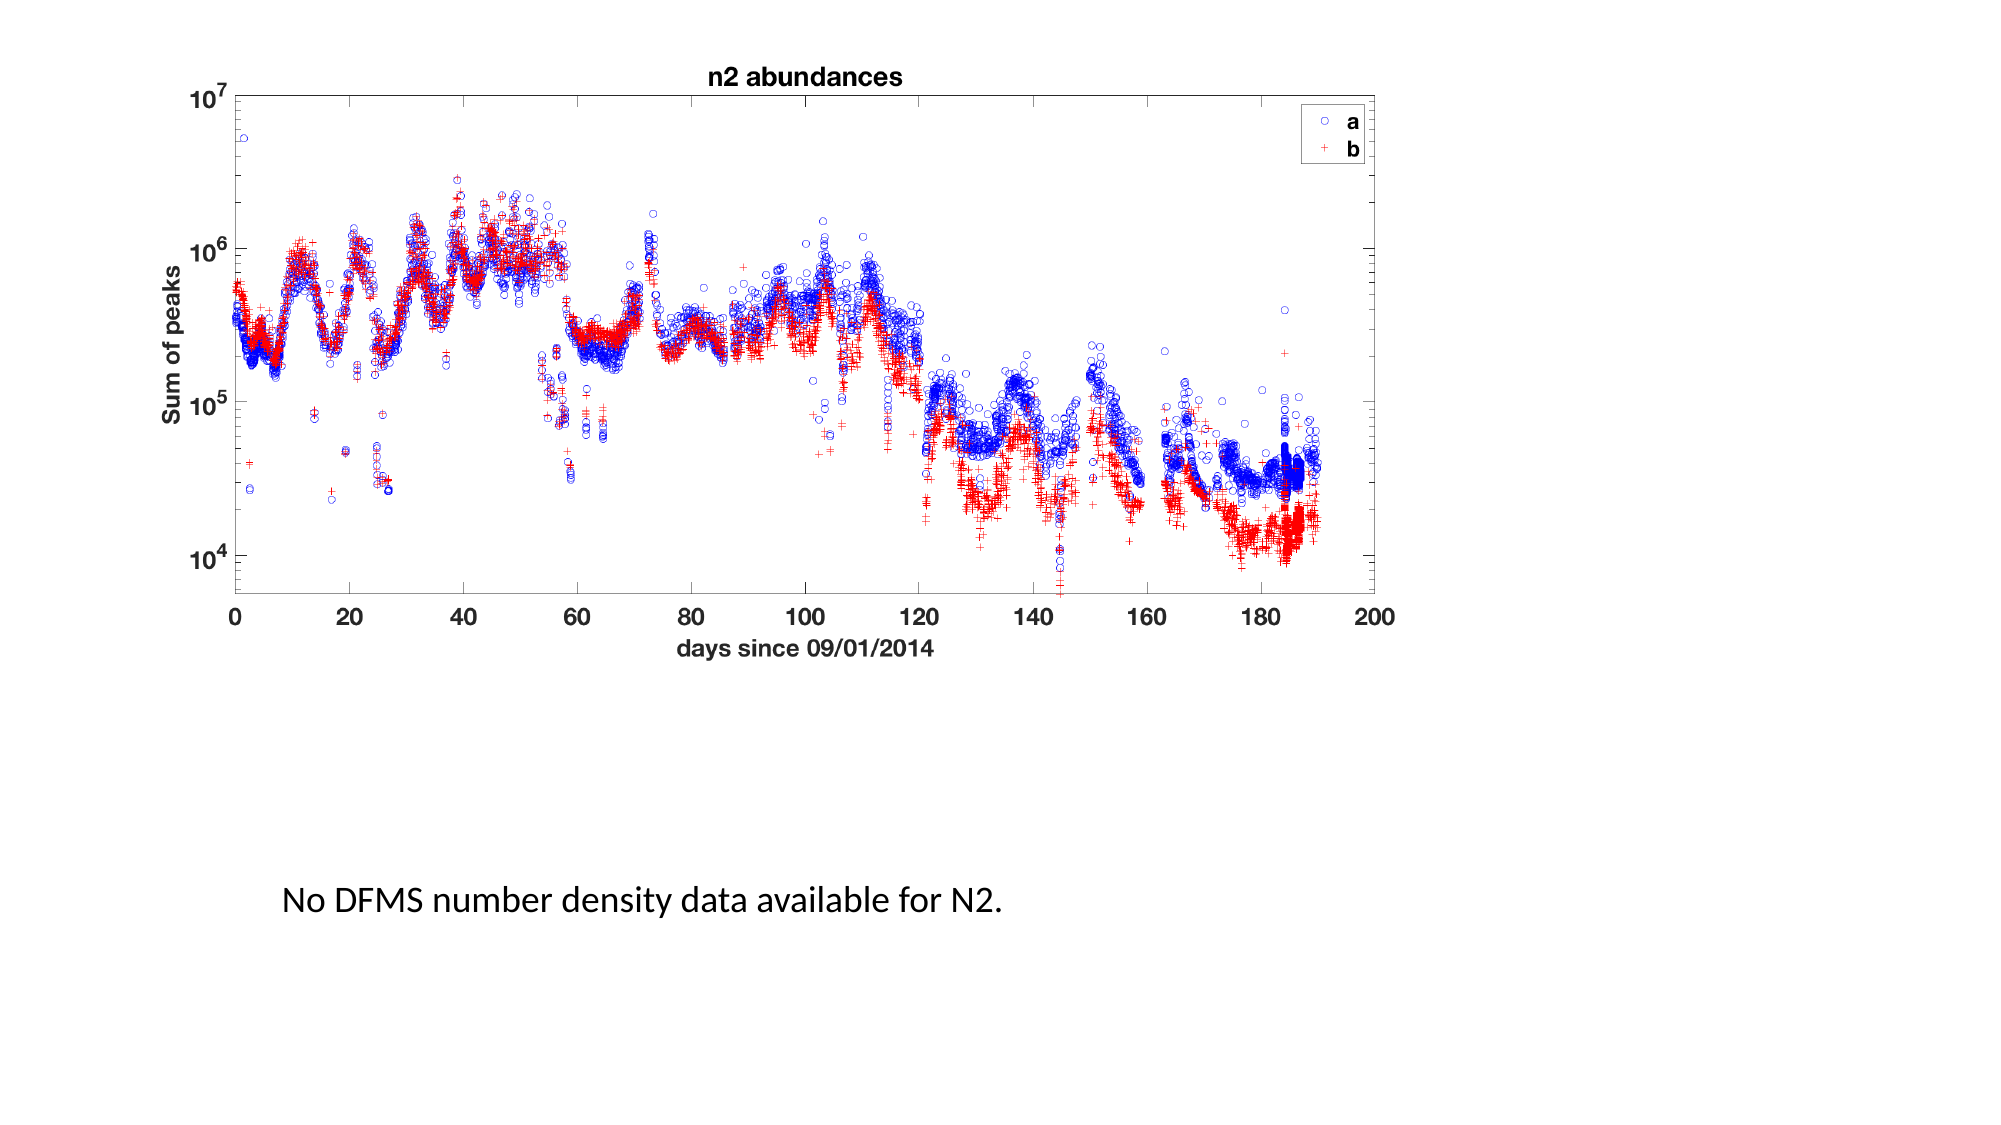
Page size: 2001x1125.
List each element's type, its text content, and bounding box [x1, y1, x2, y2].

picture [44, 49, 1514, 662]
text_box No DFMS number density data available for N2. [267, 867, 1156, 927]
